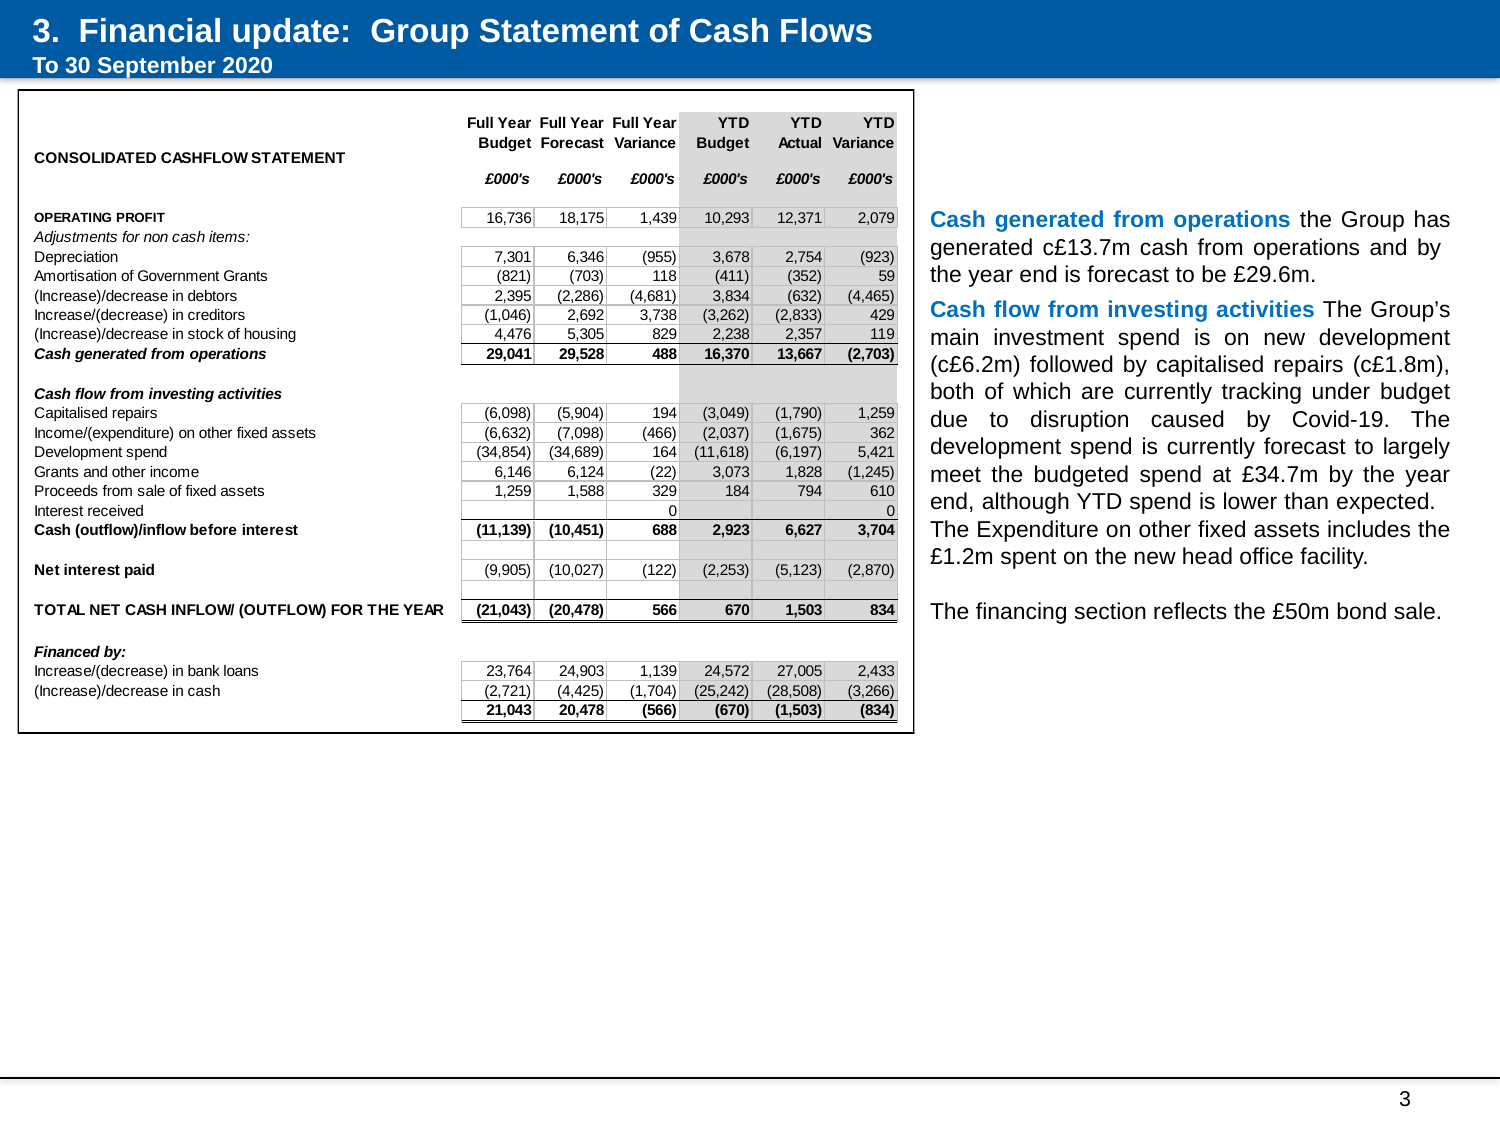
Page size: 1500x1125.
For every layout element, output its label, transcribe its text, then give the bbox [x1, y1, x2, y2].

text_box 3. Financial update: Group Statement of Cash Flows [17, 0, 1466, 79]
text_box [17, 89, 916, 735]
text_box To 30 September 2020 [17, 42, 573, 85]
text_box Cash generated from operations the Group has generated c£13.7m cash from operations and by the year end is forecast to be £29.6m. Cash flow from investing activities The Group’s main investment spend is on new development (c£6.2m) followed by capitalised repairs (c£1.8m), both of which are currently tracking under budget due to disruption caused by Covid-19. The development spend is currently forecast to largely meet the budgeted spend at £34.7m by the year end, although YTD spend is lower than expected. The Expenditure on other fixed assets includes the £1.2m spent on the new head office facility. The financing section reflects the £50m bond sale. [921, 197, 1466, 632]
